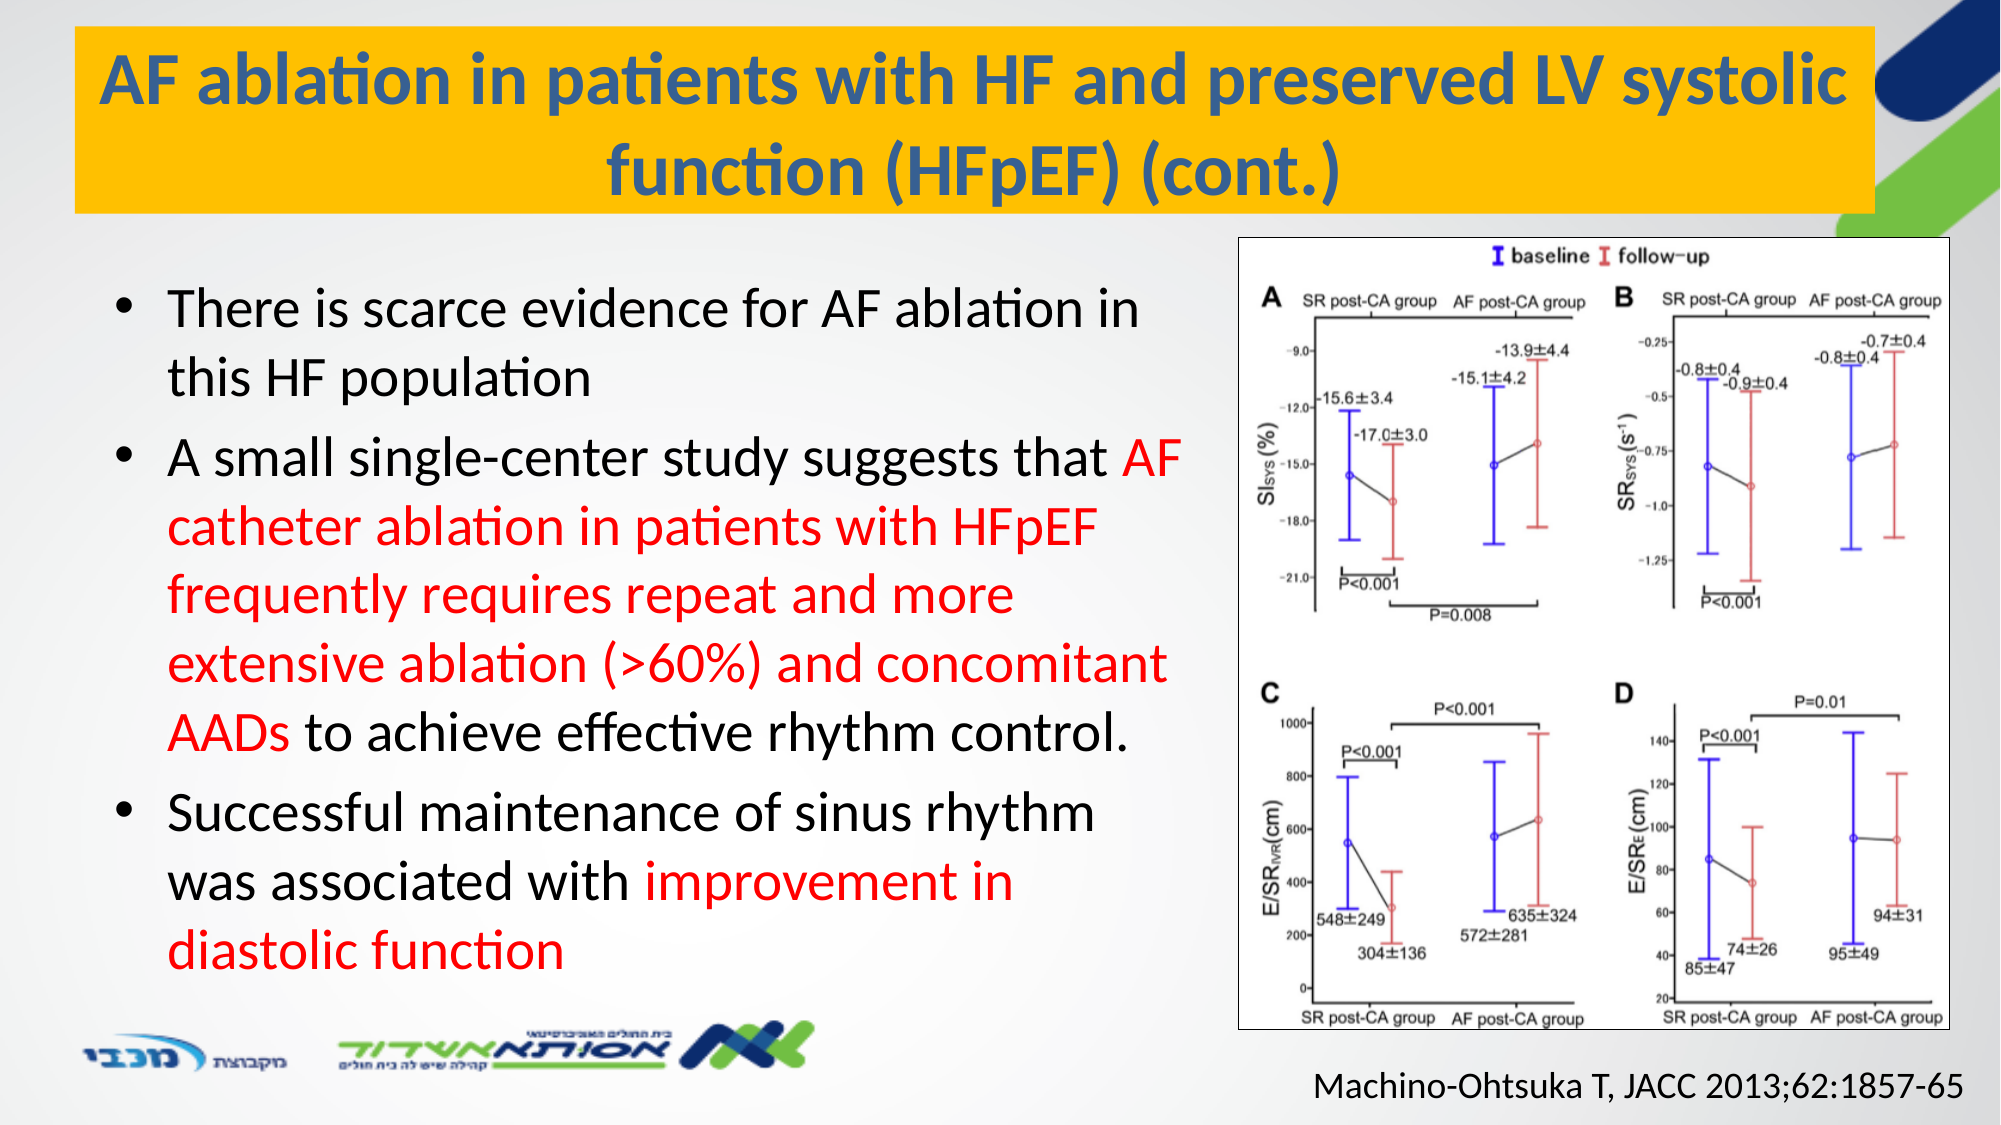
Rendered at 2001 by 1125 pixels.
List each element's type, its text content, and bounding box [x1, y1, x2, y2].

picture [0, 0, 2001, 1125]
list There is scarce evidence for AF ablation in this HF population A small single-center study suggests that AF catheter ablation in patients with HFpEF frequently requires repeat and more extensive ablation (>60%) and concomitant AADs to achieve effective rhythm control. Successful maintenance of sinus rhythm was associated with improvement in diastolic function [99, 262, 1211, 1005]
text_box Machino-Ohtsuka T, JACC 2013;62:1857-65 [1298, 1053, 2000, 1114]
text_box AF ablation in patients with HF and preserved LV systolic function (HFpEF) (cont.) [74, 26, 1875, 214]
